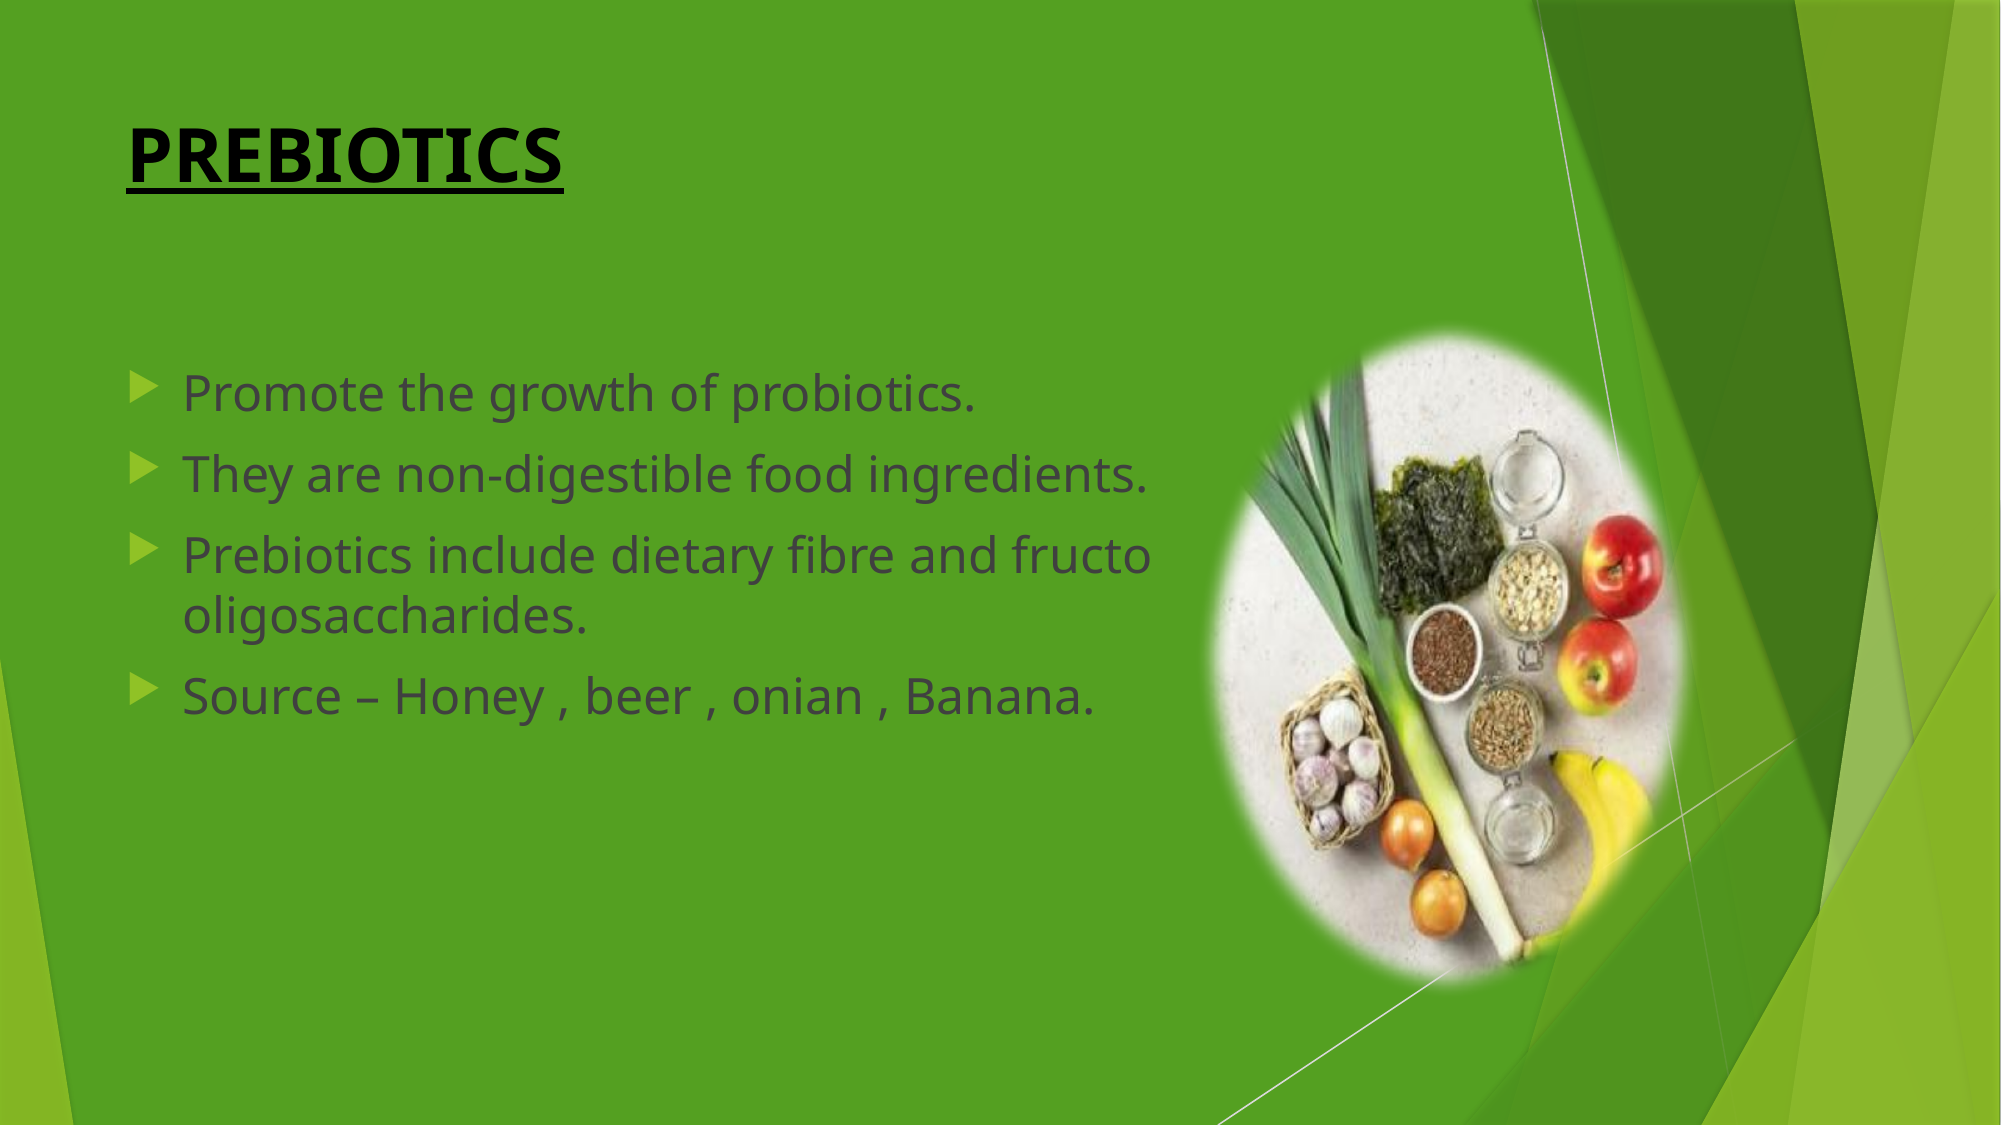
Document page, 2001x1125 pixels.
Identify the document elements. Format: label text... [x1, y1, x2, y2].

title PREBIOTICS [111, 99, 1522, 317]
list Promote the growth of probiotics. They are non-digestible food ingredients. Prebiotics include dietary fibre and fructo oligosaccharides. Source – Honey , beer , onian , Banana. [111, 354, 1189, 992]
picture [1194, 316, 1703, 1001]
